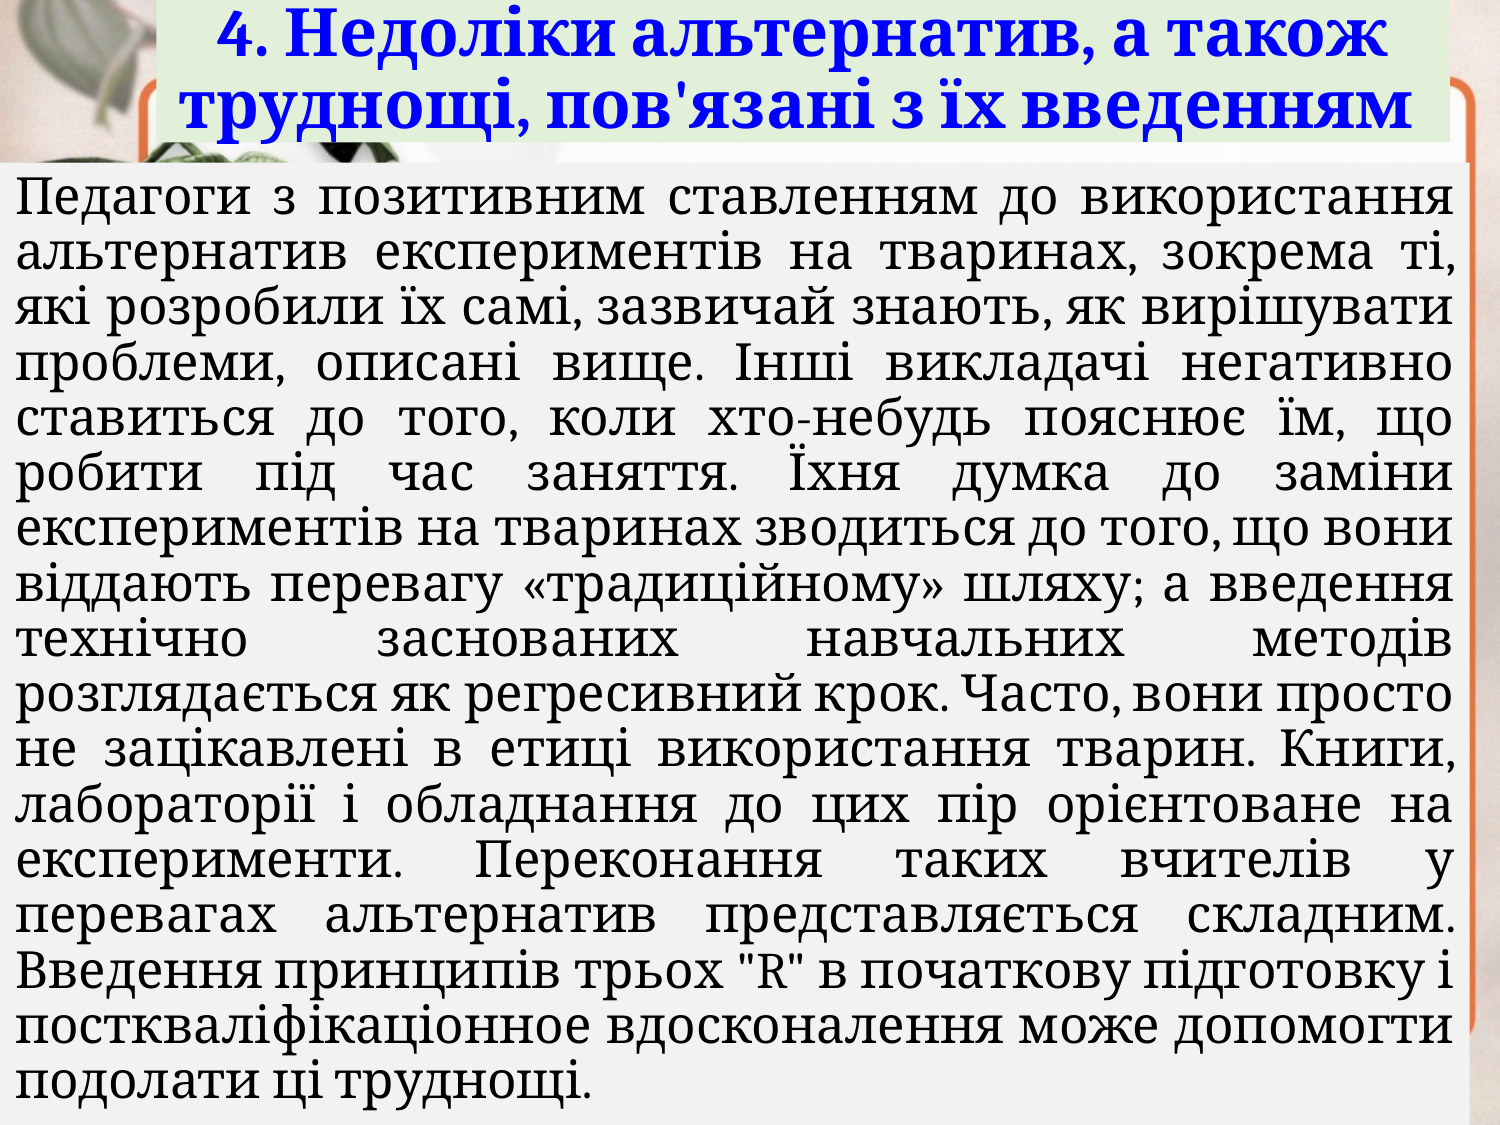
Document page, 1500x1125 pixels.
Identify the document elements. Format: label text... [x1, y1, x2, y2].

title 4. Недоліки альтернатив, а також труднощі, пов'язані з їх введенням [156, 0, 1451, 143]
list Педагоги з позитивним ставленням до використання альтернатив експериментів на тваринах, зокрема ті, які розробили їх самі, зазвичай знають, як вирішувати проблеми, описані вище. Інші викладачі негативно ставиться до того, коли хто-небудь пояснює їм, що робити під час заняття. Їхня думка до заміни експериментів на тваринах зводиться до того, що вони віддають перевагу «традиційному» шляху; а введення технічно заснованих навчальних методів розглядається як регресивний крок. Часто, вони просто не зацікавлені в етиці використання тварин. Книги, лабораторії і обладнання до цих пір орієнтоване на експерименти. Переконання таких вчителів у перевагах альтернатив представляється складним. Введення принципів трьох "R" в початкову підготовку і посткваліфікаціонное вдосконалення може допомогти подолати ці труднощі. [0, 162, 1470, 1125]
picture [0, 0, 1500, 1125]
